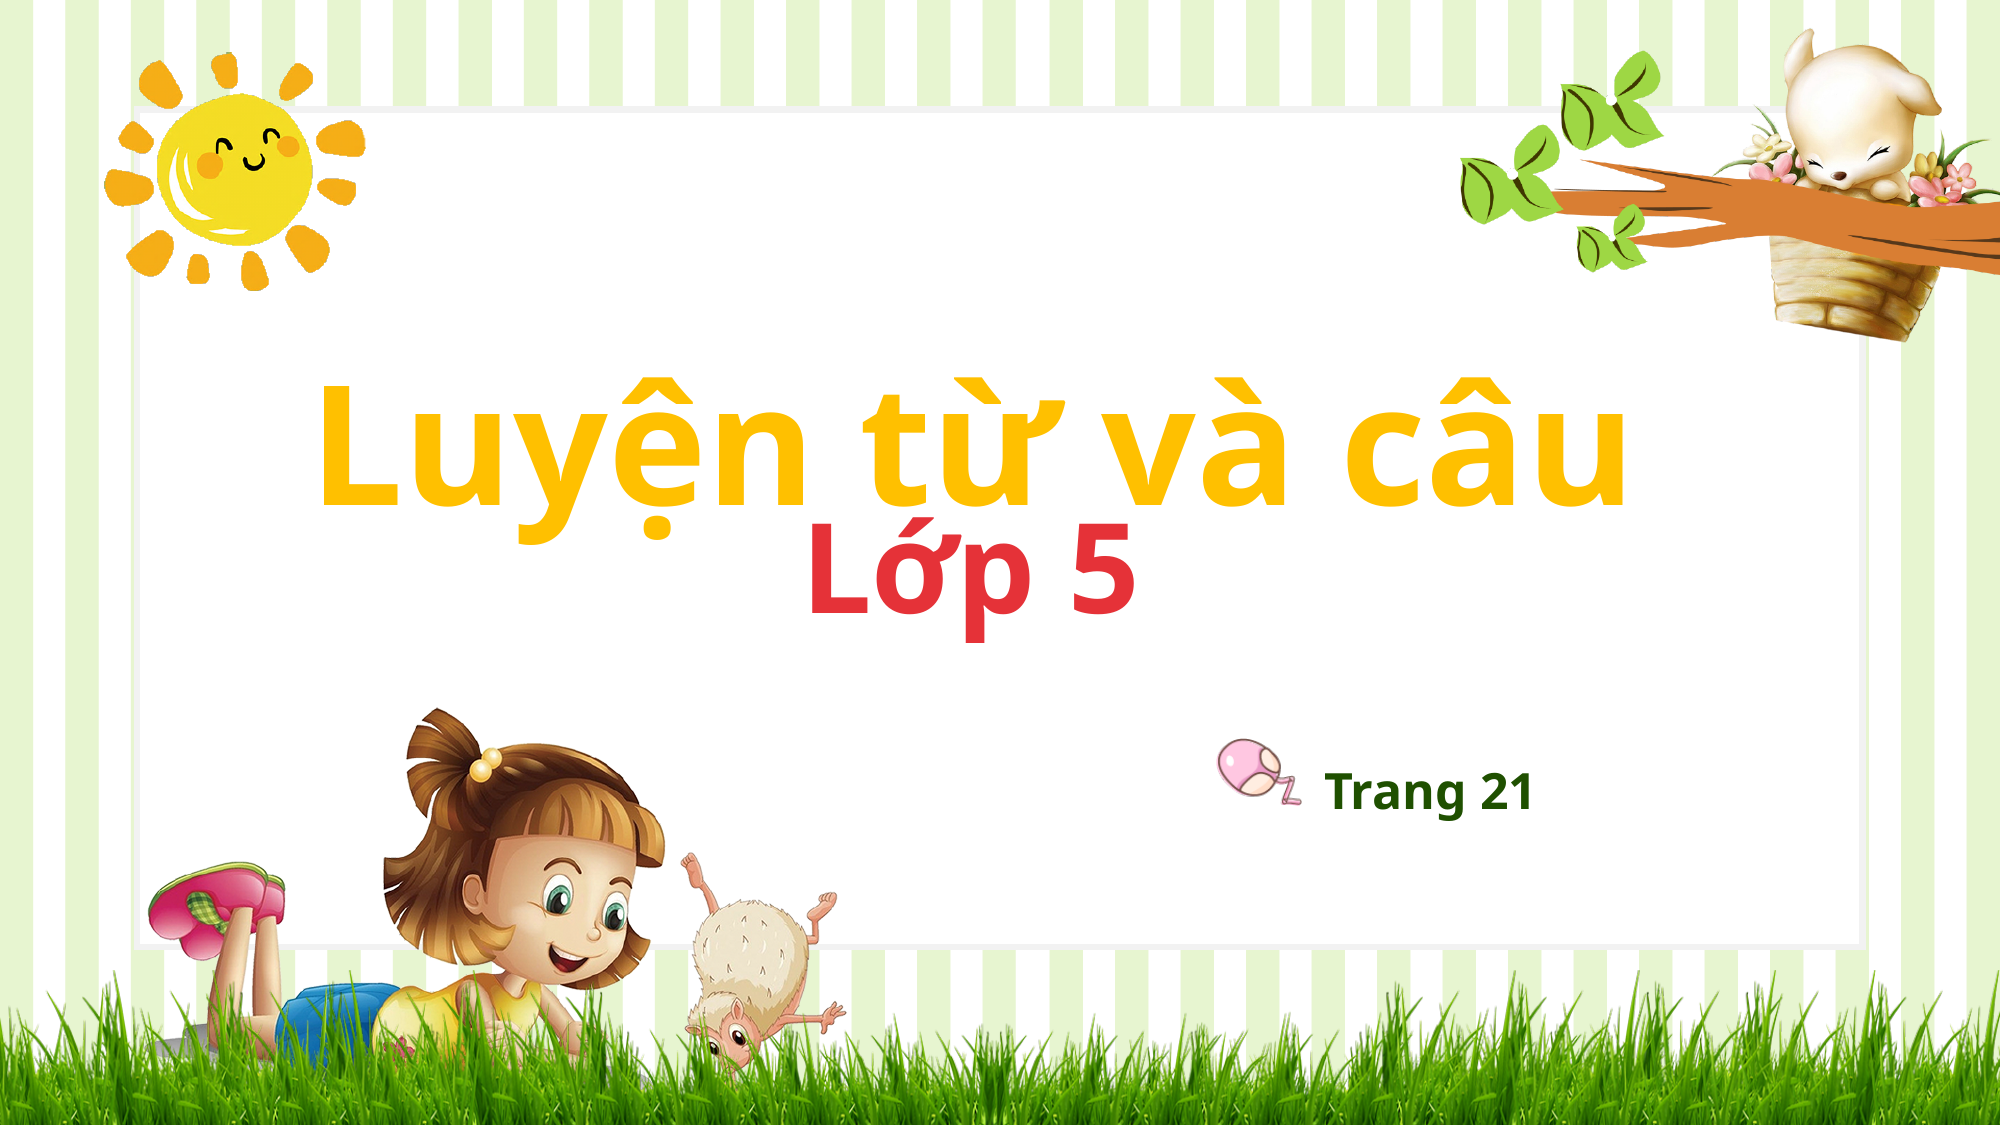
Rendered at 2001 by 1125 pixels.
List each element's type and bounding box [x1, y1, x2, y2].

text_box [0, 0, 2000, 970]
picture [104, 52, 395, 291]
picture [1460, 27, 2000, 343]
text_box [822, 308, 1120, 649]
picture [0, 707, 2000, 1125]
picture [1215, 738, 1302, 806]
